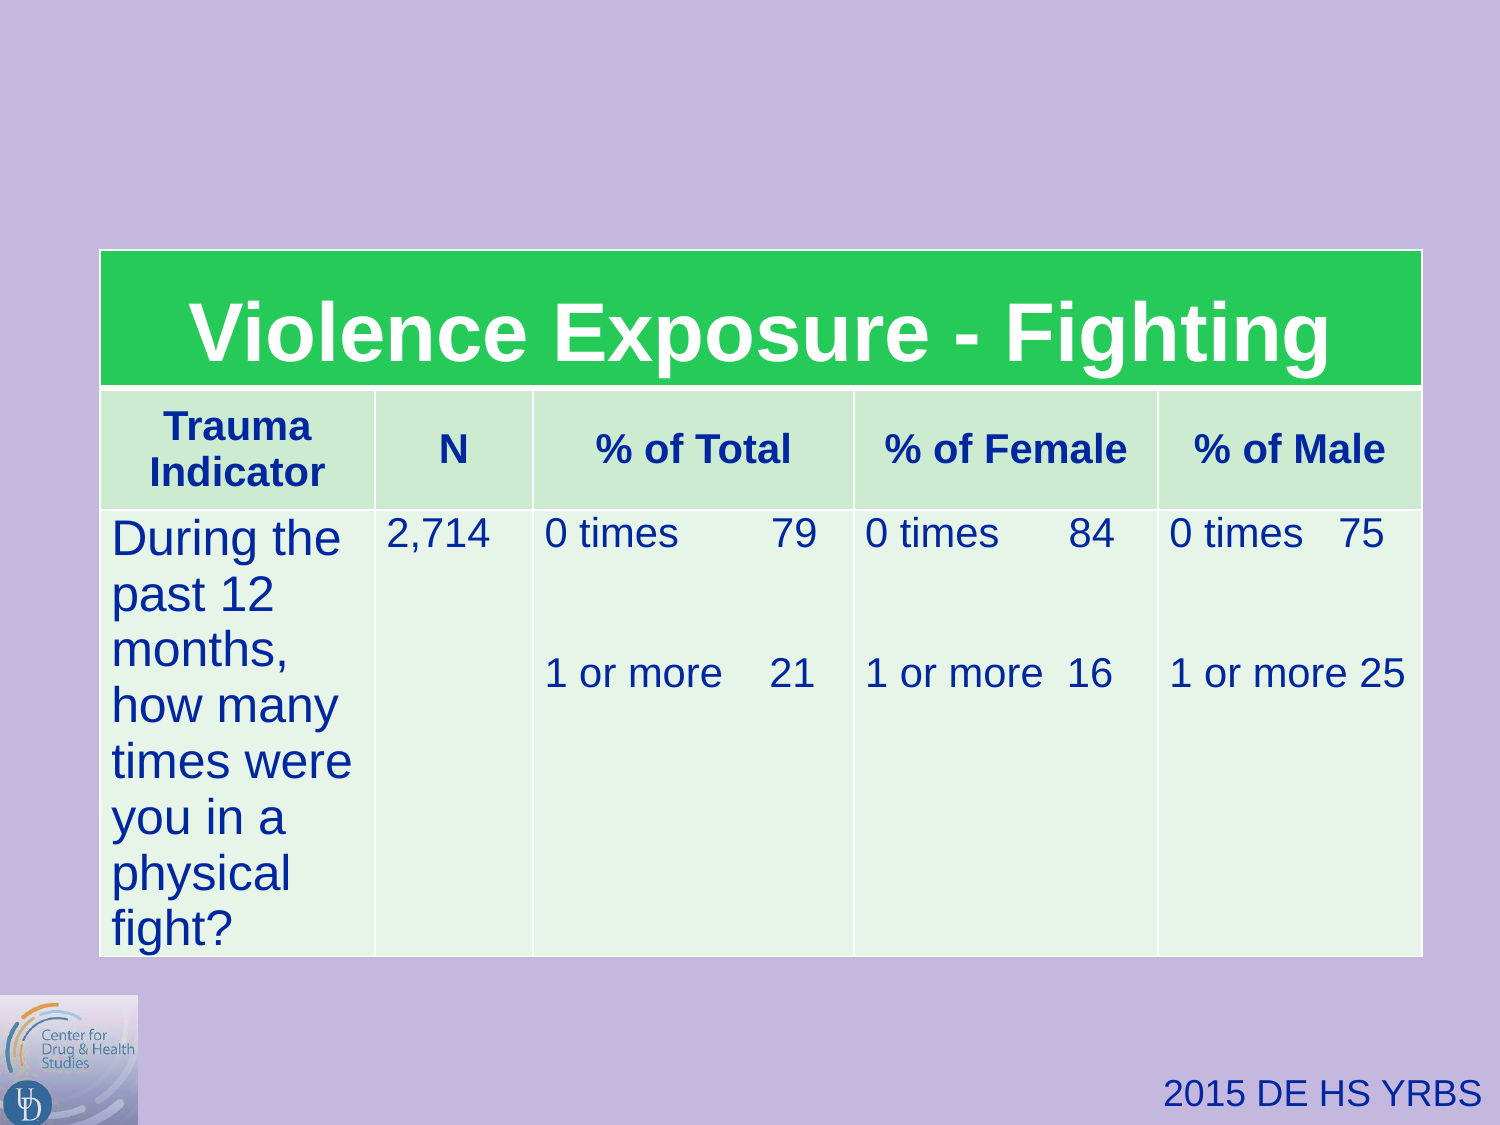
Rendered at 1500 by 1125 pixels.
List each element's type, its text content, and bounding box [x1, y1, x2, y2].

table_cell % of Female [855, 391, 1157, 509]
table_cell % of Male [1159, 391, 1421, 509]
table_header Violence Exposure - Fighting [101, 251, 1421, 385]
picture [0, 995, 138, 1125]
table_cell 0 times 75 1 or more 25 [1159, 511, 1421, 956]
table_cell % of Total [534, 391, 853, 509]
table_cell N [376, 391, 532, 509]
table_cell Trauma Indicator [101, 391, 374, 509]
table_cell 2,714 [376, 511, 532, 956]
table_cell 0 times 84 1 or more 16 [855, 511, 1157, 956]
table_cell During the past 12 months, how many times were you in a physical fight? [101, 511, 374, 956]
table_cell 0 times 79 1 or more 21 [534, 511, 853, 956]
text_box 2015 DE HS YRBS [1148, 1061, 1498, 1121]
